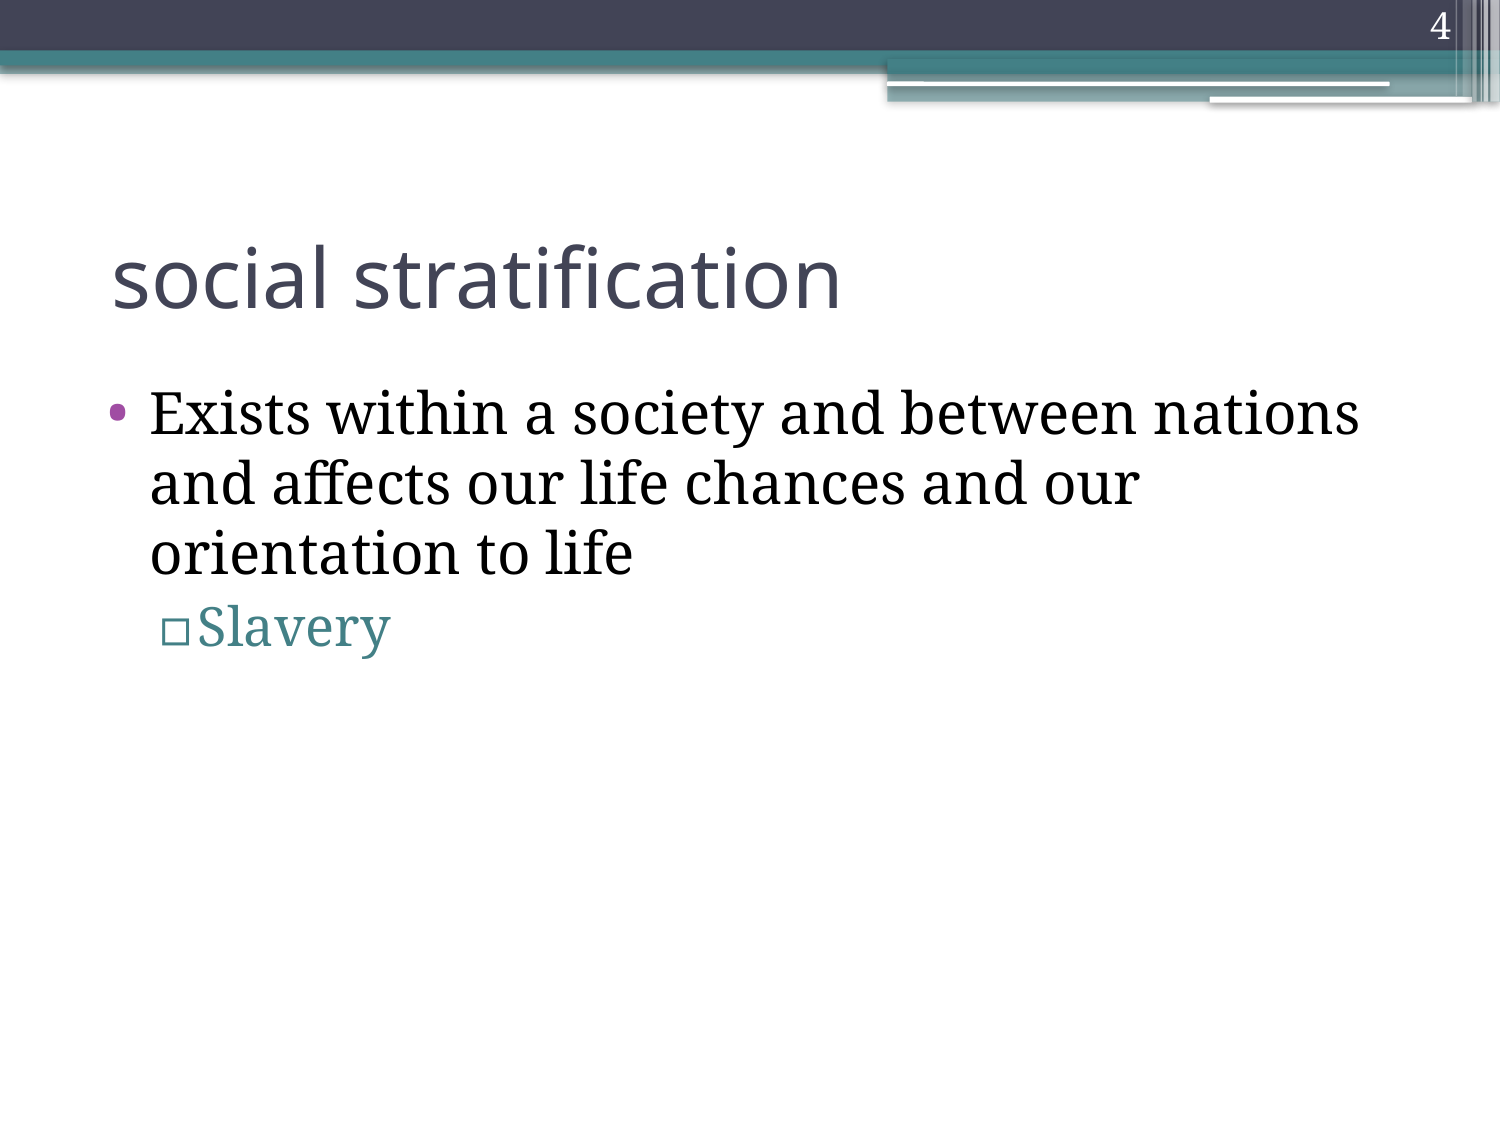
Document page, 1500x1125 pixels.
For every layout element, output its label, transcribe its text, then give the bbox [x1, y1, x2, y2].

slide_number 4 [1341, 0, 1466, 61]
list Exists within a society and between nations and affects our life chances and our orientation to life Slavery [75, 368, 1425, 1079]
title social stratification [75, 187, 1425, 363]
